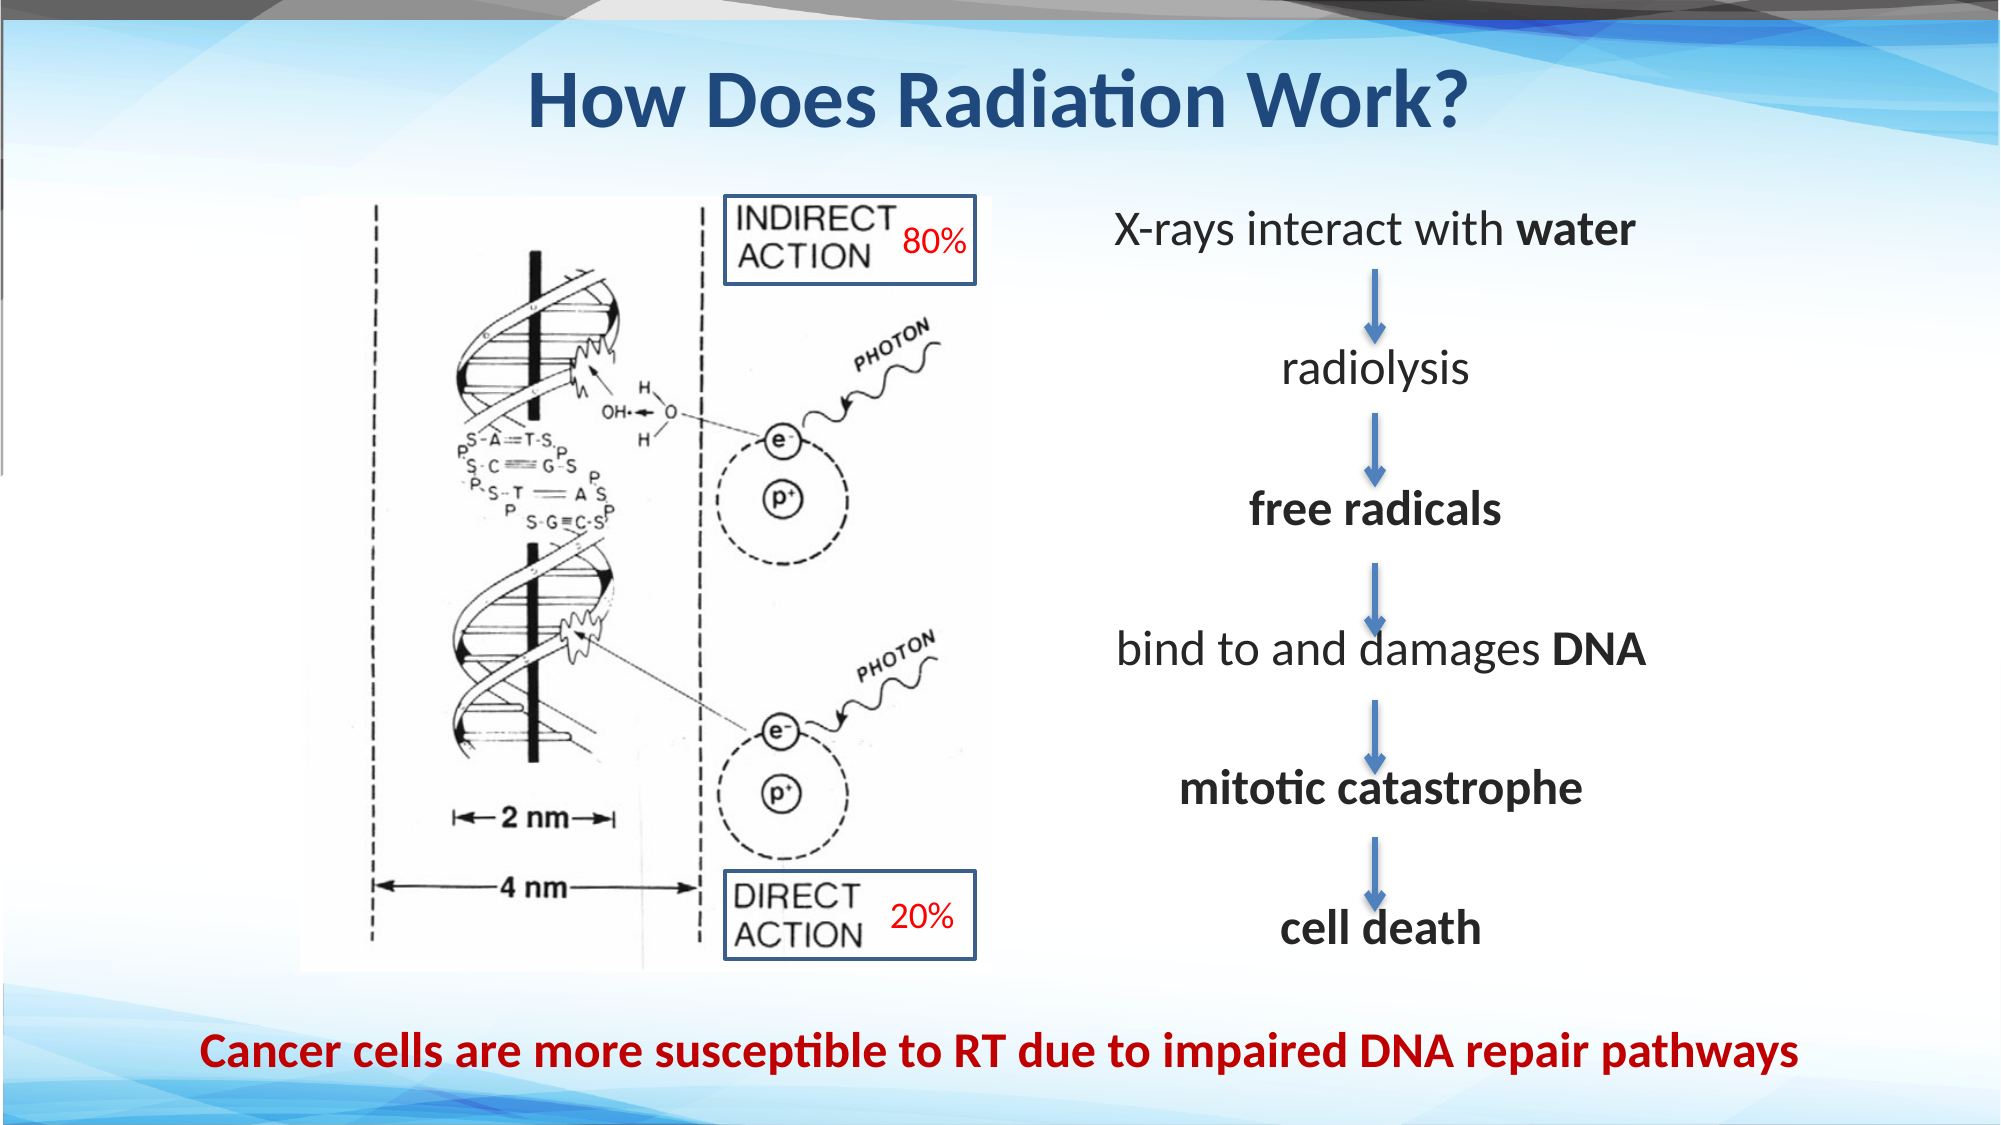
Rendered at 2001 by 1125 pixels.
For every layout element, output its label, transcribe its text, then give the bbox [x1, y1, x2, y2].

text_box Cancer cells are more susceptible to RT due to impaired DNA repair pathways [125, 1010, 1875, 1086]
picture [0, 0, 2001, 1125]
list X-rays interact with water radiolysis free radicals bind to and damages DNA mitotic catastrophe cell death [1012, 187, 1750, 1010]
title How Does Radiation Work? [249, 0, 1750, 188]
